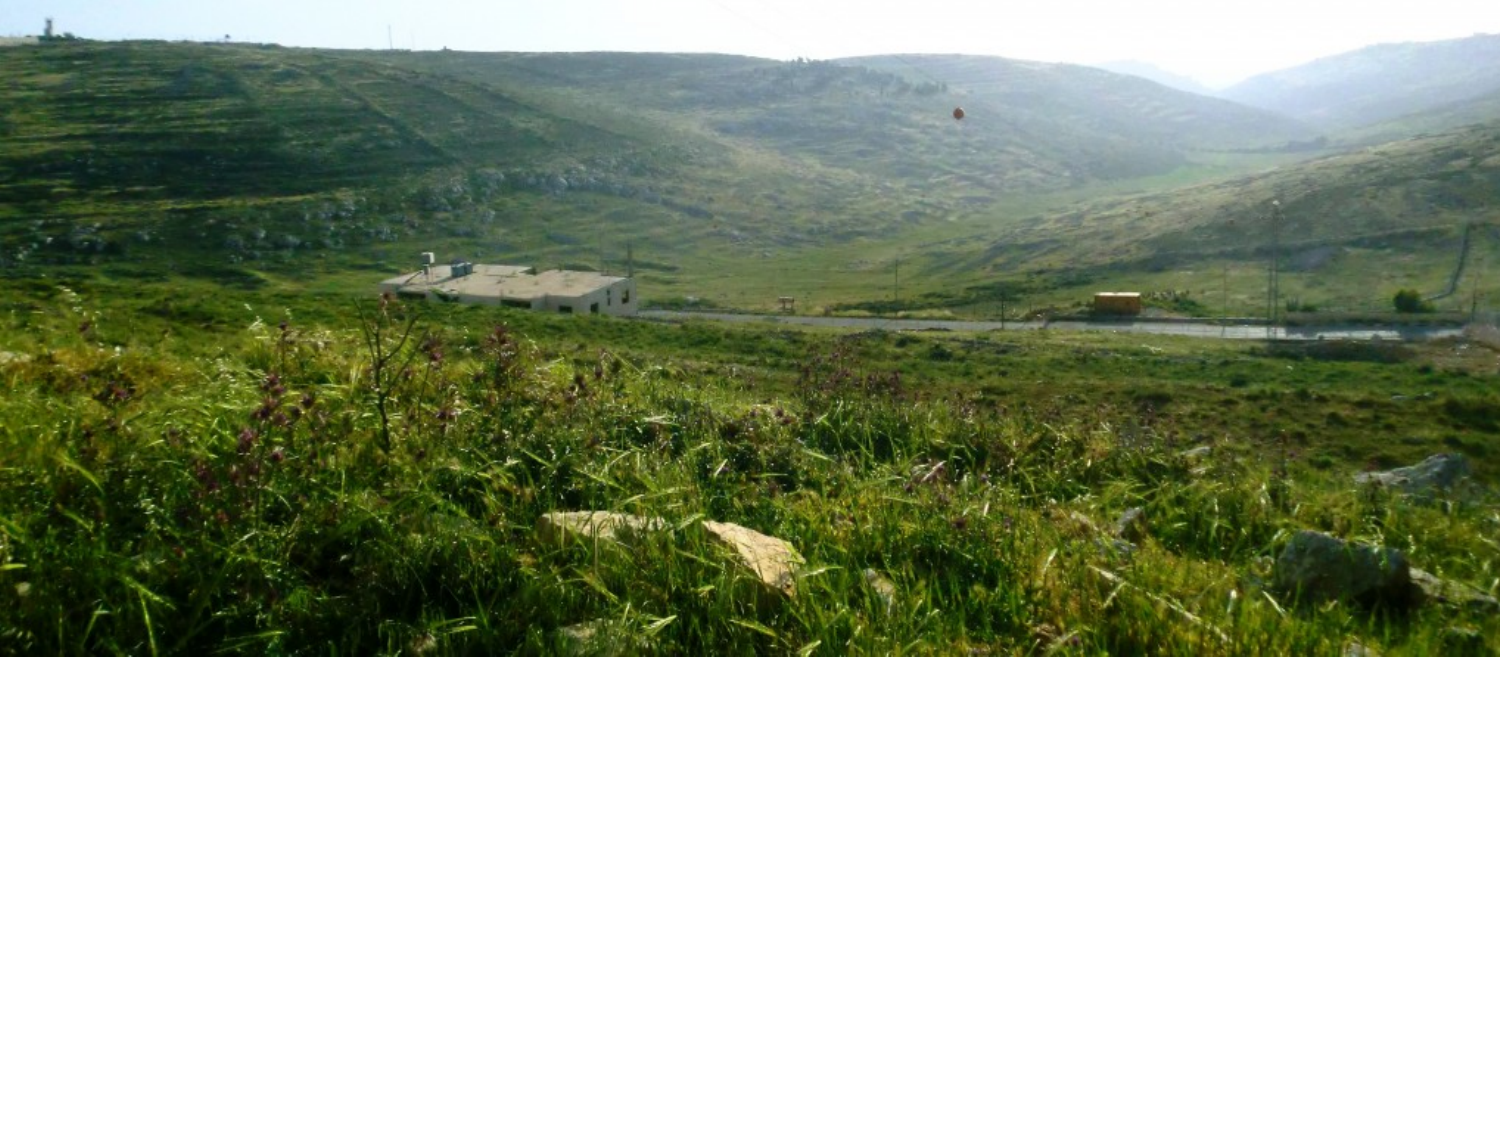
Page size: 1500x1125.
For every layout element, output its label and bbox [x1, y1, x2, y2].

list [0, 0, 1500, 658]
